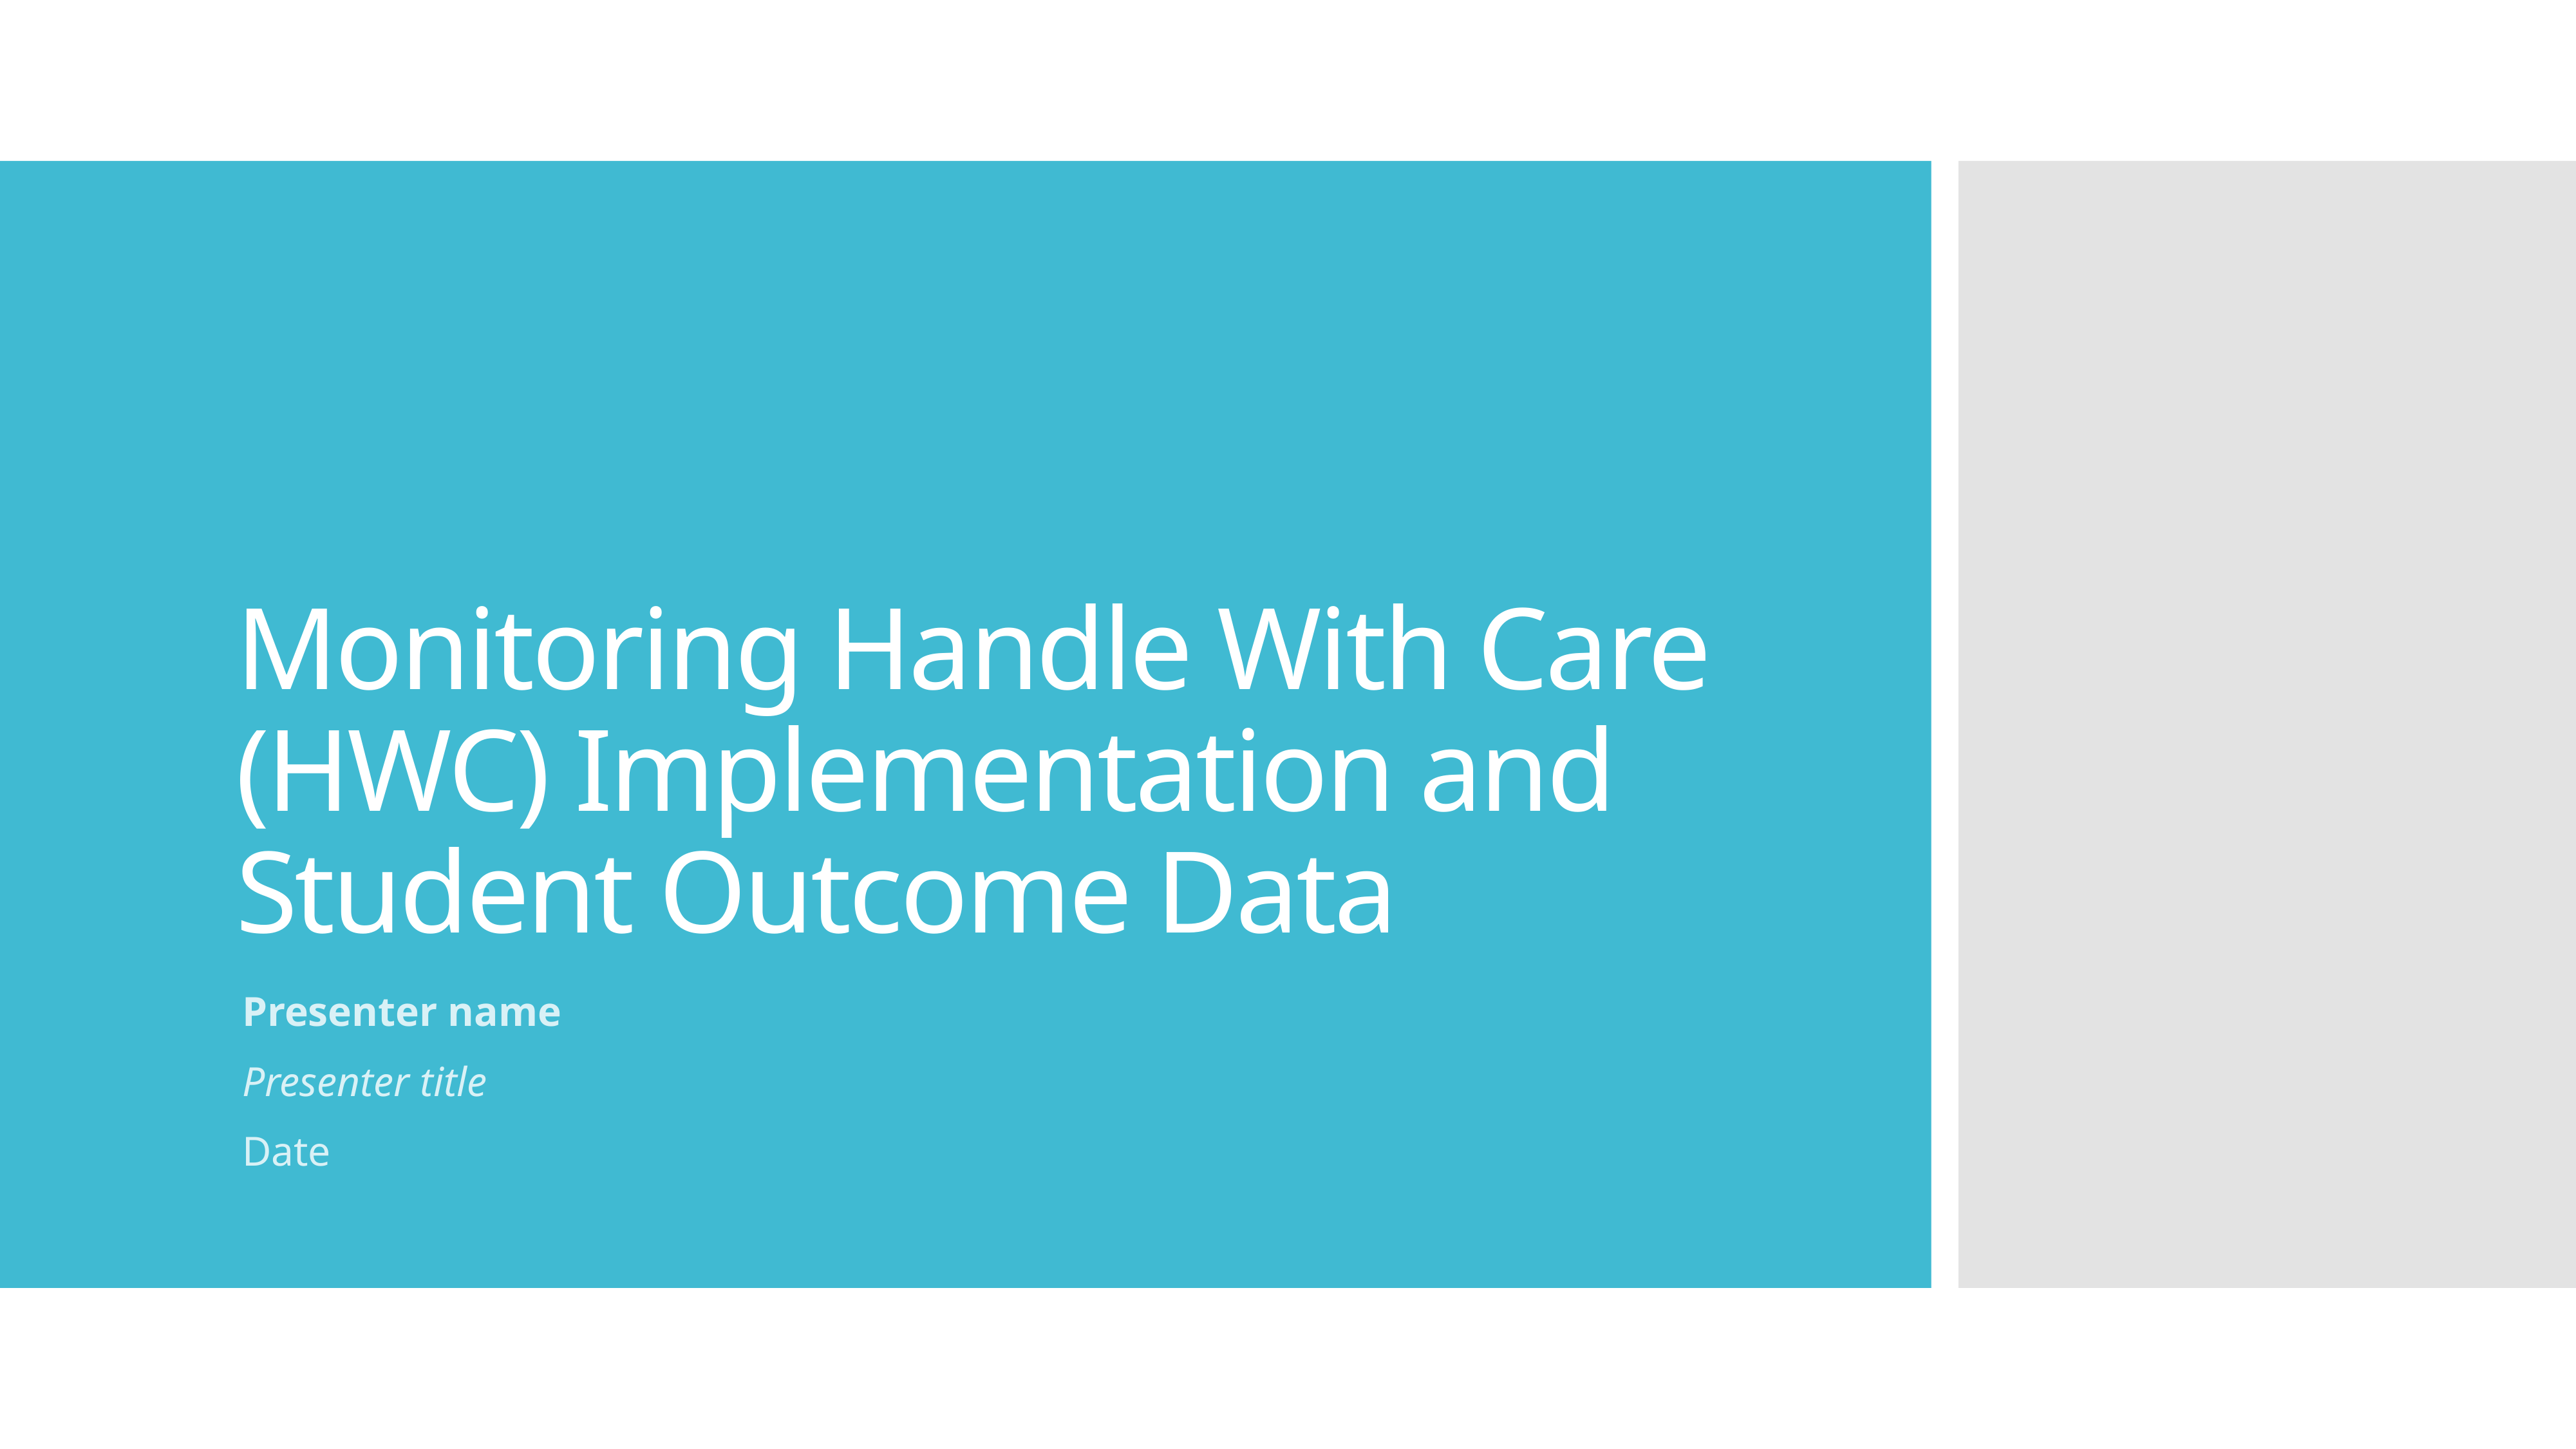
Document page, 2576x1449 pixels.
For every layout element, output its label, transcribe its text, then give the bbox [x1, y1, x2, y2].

title Monitoring Handle With Care (HWC) Implementation and Student Outcome Data [226, 274, 1772, 962]
subtitle Presenter name Presenter title Date [232, 987, 1778, 1180]
